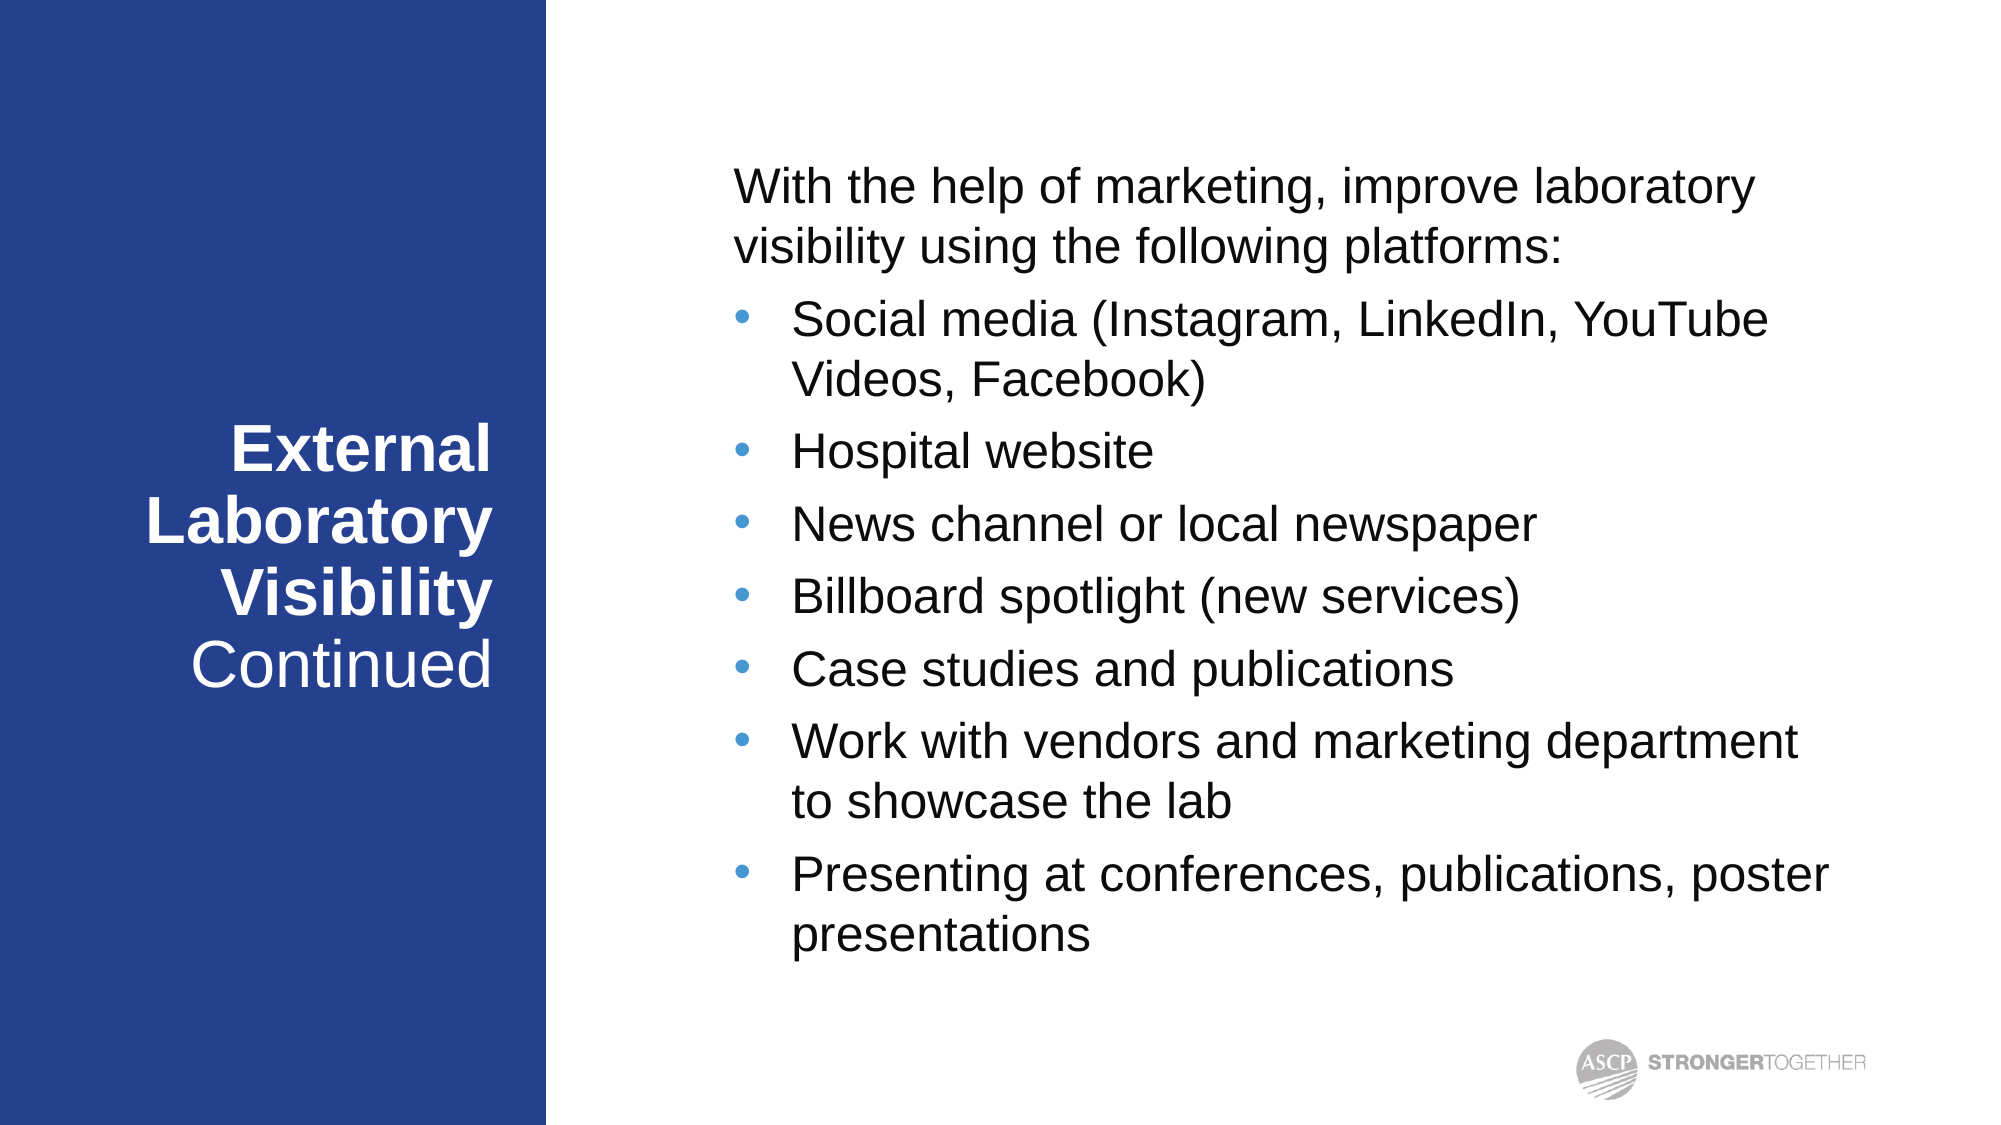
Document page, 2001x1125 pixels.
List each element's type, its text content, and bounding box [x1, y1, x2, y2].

list With the help of marketing, improve laboratory visibility using the following platforms: Social media (Instagram, LinkedIn, YouTube Videos, Facebook) Hospital website News channel or local newspaper Billboard spotlight (new services) Case studies and publications Work with vendors and marketing department to showcase the lab Presenting at conferences, publications, poster presentations [701, 107, 1866, 1009]
picture [1576, 1039, 1866, 1100]
title External Laboratory Visibility Continued [37, 448, 509, 667]
